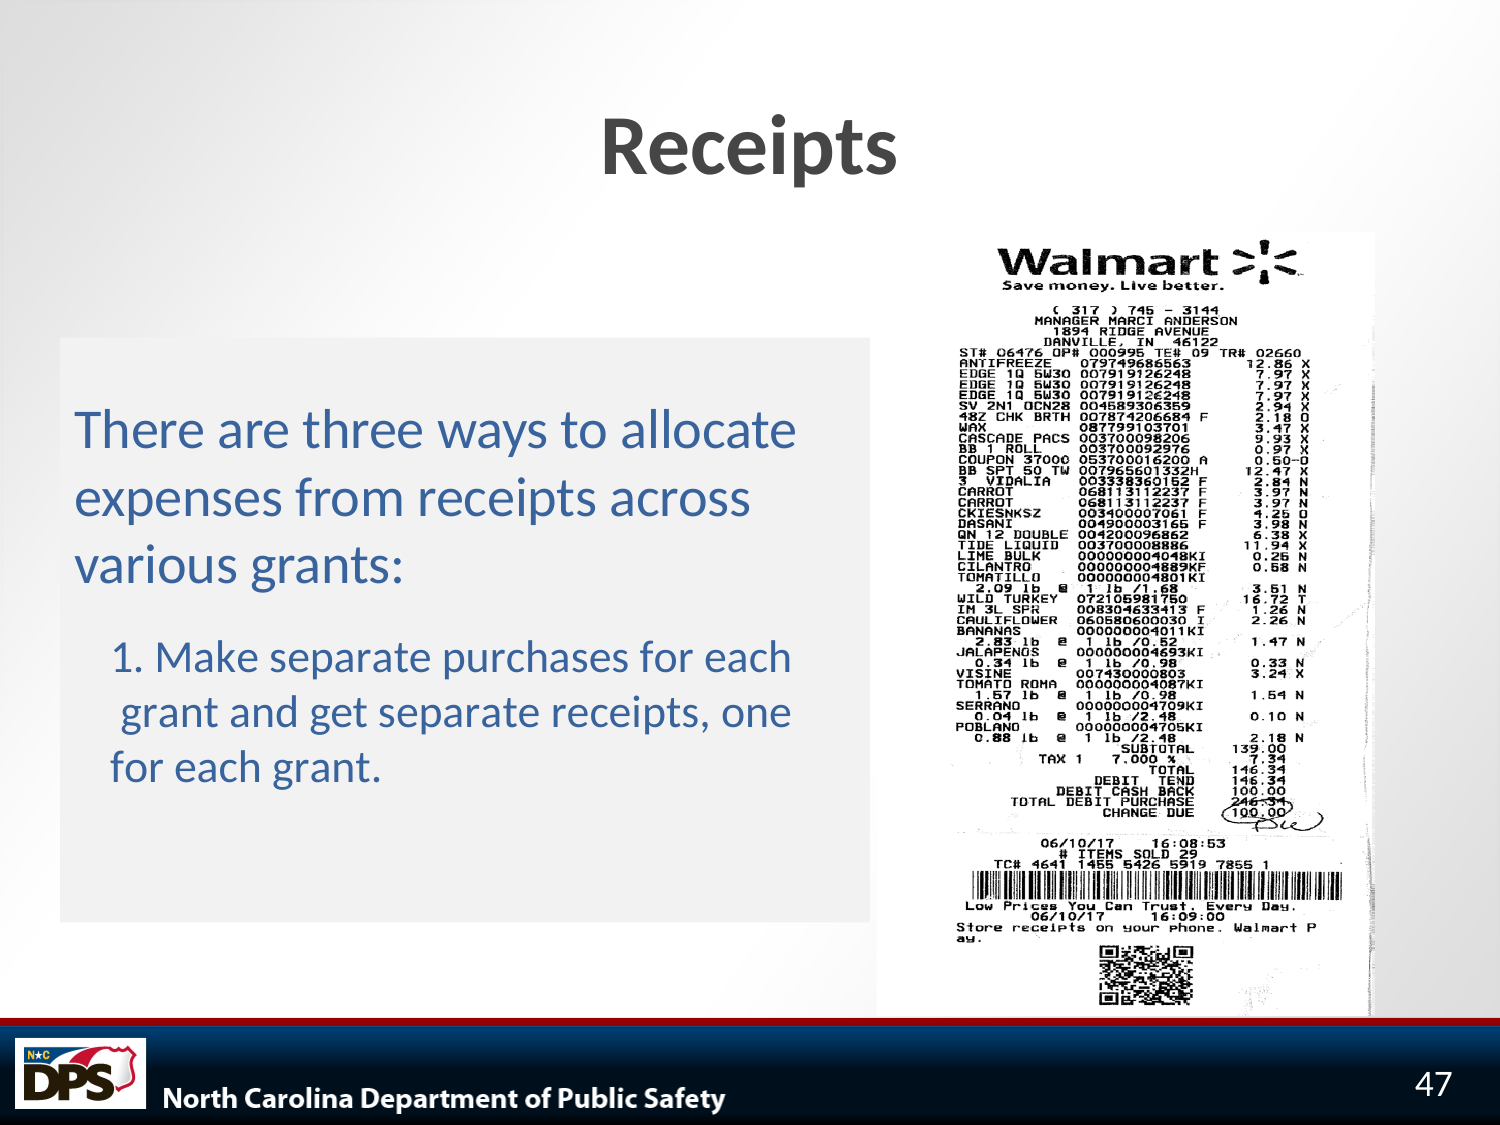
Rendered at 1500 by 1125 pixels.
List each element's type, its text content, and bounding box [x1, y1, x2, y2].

text_box 47 [1399, 1051, 1479, 1111]
list There are three ways to allocate expenses from receipts across various grants: 1. Make separate purchases for each grant and get separate receipts, one for each grant. [60, 337, 870, 923]
title Receipts [75, 31, 1425, 249]
picture [0, 0, 1500, 1125]
text_box [876, 232, 1375, 1016]
